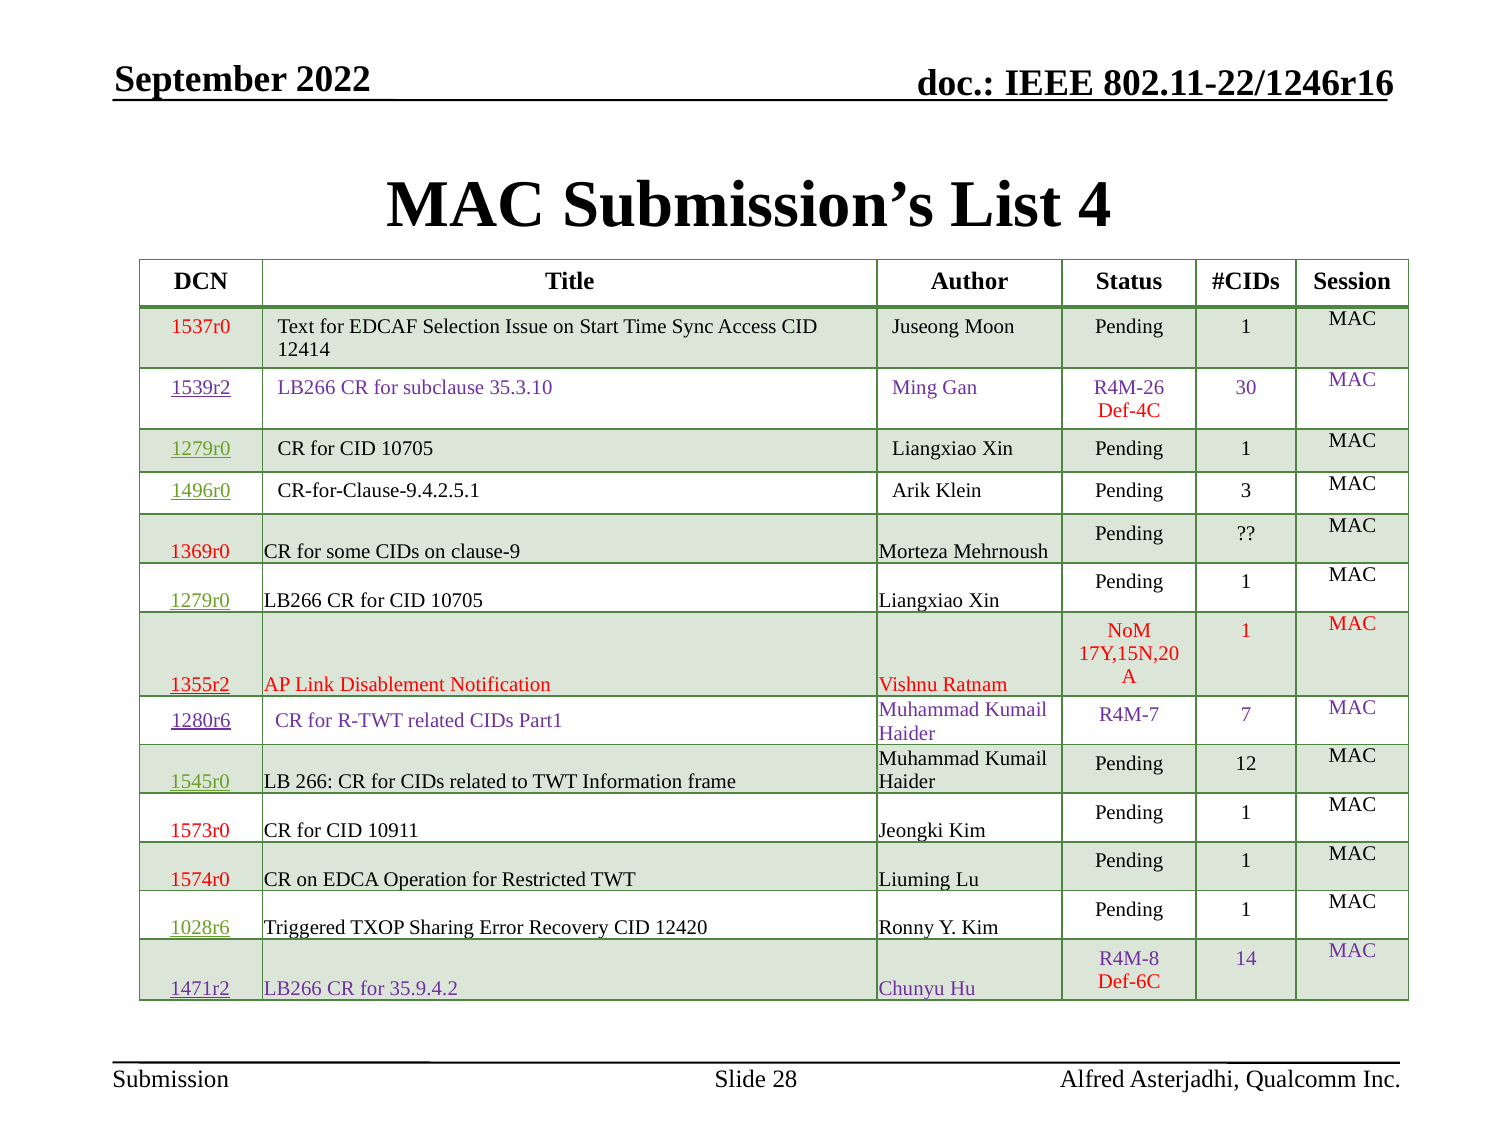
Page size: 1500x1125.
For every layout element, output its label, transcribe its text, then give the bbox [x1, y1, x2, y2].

table_cell MAC [1297, 613, 1408, 695]
table_cell MAC [1297, 745, 1408, 792]
table_cell 1369r0 [140, 515, 262, 562]
table_header Status [1063, 260, 1195, 305]
table_cell 1279r0 [140, 430, 262, 471]
table_cell CR on EDCA Operation for Restricted TWT [263, 843, 876, 890]
table_cell R4M-26 Def-4C [1063, 369, 1195, 428]
table_cell MAC [1297, 309, 1408, 367]
table_cell MAC [1297, 430, 1408, 471]
table_cell Muhammad Kumail Haider [878, 697, 1061, 744]
table_cell 1539r2 [140, 369, 262, 428]
table_cell ?? [1197, 515, 1295, 562]
table_cell 1471r2 [140, 940, 262, 999]
table_cell Arik Klein [878, 473, 1061, 513]
table_cell 1 [1197, 891, 1295, 938]
table_cell 1028r6 [140, 891, 262, 938]
table_cell R4M-8 Def-6C [1063, 940, 1195, 999]
table_cell 1 [1197, 843, 1295, 890]
table_cell Pending [1063, 473, 1195, 513]
table_cell 1 [1197, 430, 1295, 471]
table_cell 12 [1197, 745, 1295, 792]
table_cell 1355r2 [140, 613, 262, 695]
table_cell CR for CID 10911 [263, 794, 876, 841]
table_cell 1574r0 [140, 843, 262, 890]
table_cell Pending [1063, 843, 1195, 890]
table_cell 7 [1197, 697, 1295, 744]
table_cell LB 266: CR for CIDs related to TWT Information frame [263, 745, 876, 792]
table_header Title [263, 260, 876, 305]
table_cell MAC [1297, 891, 1408, 938]
table_cell AP Link Disablement Notification [263, 613, 876, 695]
table_cell Juseong Moon [878, 309, 1061, 367]
table_header DCN [140, 260, 262, 305]
table_cell Muhammad Kumail Haider [878, 745, 1061, 792]
table_cell LB266 CR for subclause 35.3.10 [263, 369, 876, 428]
table_cell MAC [1297, 940, 1408, 999]
table_cell 1 [1197, 794, 1295, 841]
table_cell Pending [1063, 891, 1195, 938]
table_cell NoM 17Y,15N,20A [1063, 613, 1195, 695]
table_cell Text for EDCAF Selection Issue on Start Time Sync Access CID 12414 [263, 309, 876, 367]
footer Alfred Asterjadhi, Qualcomm Inc. [878, 1061, 1402, 1093]
title MAC Submission’s List 4 [112, 112, 1388, 288]
table_cell Liangxiao Xin [878, 430, 1061, 471]
table_cell Liangxiao Xin [878, 564, 1061, 611]
table_cell CR for CID 10705 [263, 430, 876, 471]
table_cell 1 [1197, 613, 1295, 695]
table_cell Triggered TXOP Sharing Error Recovery CID 12420 [263, 891, 876, 938]
table_cell Chunyu Hu [878, 940, 1061, 999]
table_cell 1 [1197, 564, 1295, 611]
table_cell Jeongki Kim [878, 794, 1061, 841]
table_cell MAC [1297, 843, 1408, 890]
table_cell MAC [1297, 794, 1408, 841]
table_cell 14 [1197, 940, 1295, 999]
table_cell Ronny Y. Kim [878, 891, 1061, 938]
table_cell 1573r0 [140, 794, 262, 841]
table_cell CR for R-TWT related CIDs Part1 [263, 697, 876, 744]
table_cell CR for some CIDs on clause-9 [263, 515, 876, 562]
table_cell LB266 CR for 35.9.4.2 [263, 940, 876, 999]
table_cell 1 [1197, 309, 1295, 367]
table_cell 1279r0 [140, 564, 262, 611]
table_cell Pending [1063, 430, 1195, 471]
table_cell 1545r0 [140, 745, 262, 792]
table_cell Pending [1063, 794, 1195, 841]
table_cell Pending [1063, 745, 1195, 792]
table_cell MAC [1297, 515, 1408, 562]
table_cell Morteza Mehrnoush [878, 515, 1061, 562]
table_cell Ming Gan [878, 369, 1061, 428]
table_cell MAC [1297, 564, 1408, 611]
table_cell MAC [1297, 369, 1408, 428]
table_cell R4M-7 [1063, 697, 1195, 744]
table_cell CR-for-Clause-9.4.2.5.1 [263, 473, 876, 513]
table_cell 1496r0 [140, 473, 262, 513]
table_cell Vishnu Ratnam [878, 613, 1061, 695]
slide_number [114, 54, 423, 100]
table_cell 1280r6 [140, 697, 262, 744]
table_header #CIDs [1197, 260, 1295, 305]
table_cell Pending [1063, 564, 1195, 611]
table_header Author [878, 260, 1061, 305]
table_cell Pending [1063, 309, 1195, 367]
table_cell 1537r0 [140, 309, 262, 367]
slide_number Slide 28 [712, 1061, 800, 1123]
table_cell MAC [1297, 473, 1408, 513]
table_cell MAC [1297, 697, 1408, 744]
table_cell 3 [1197, 473, 1295, 513]
table_header Session [1297, 260, 1408, 305]
table_cell Liuming Lu [878, 843, 1061, 890]
table_cell LB266 CR for CID 10705 [263, 564, 876, 611]
table_cell Pending [1063, 515, 1195, 562]
table_cell 30 [1197, 369, 1295, 428]
